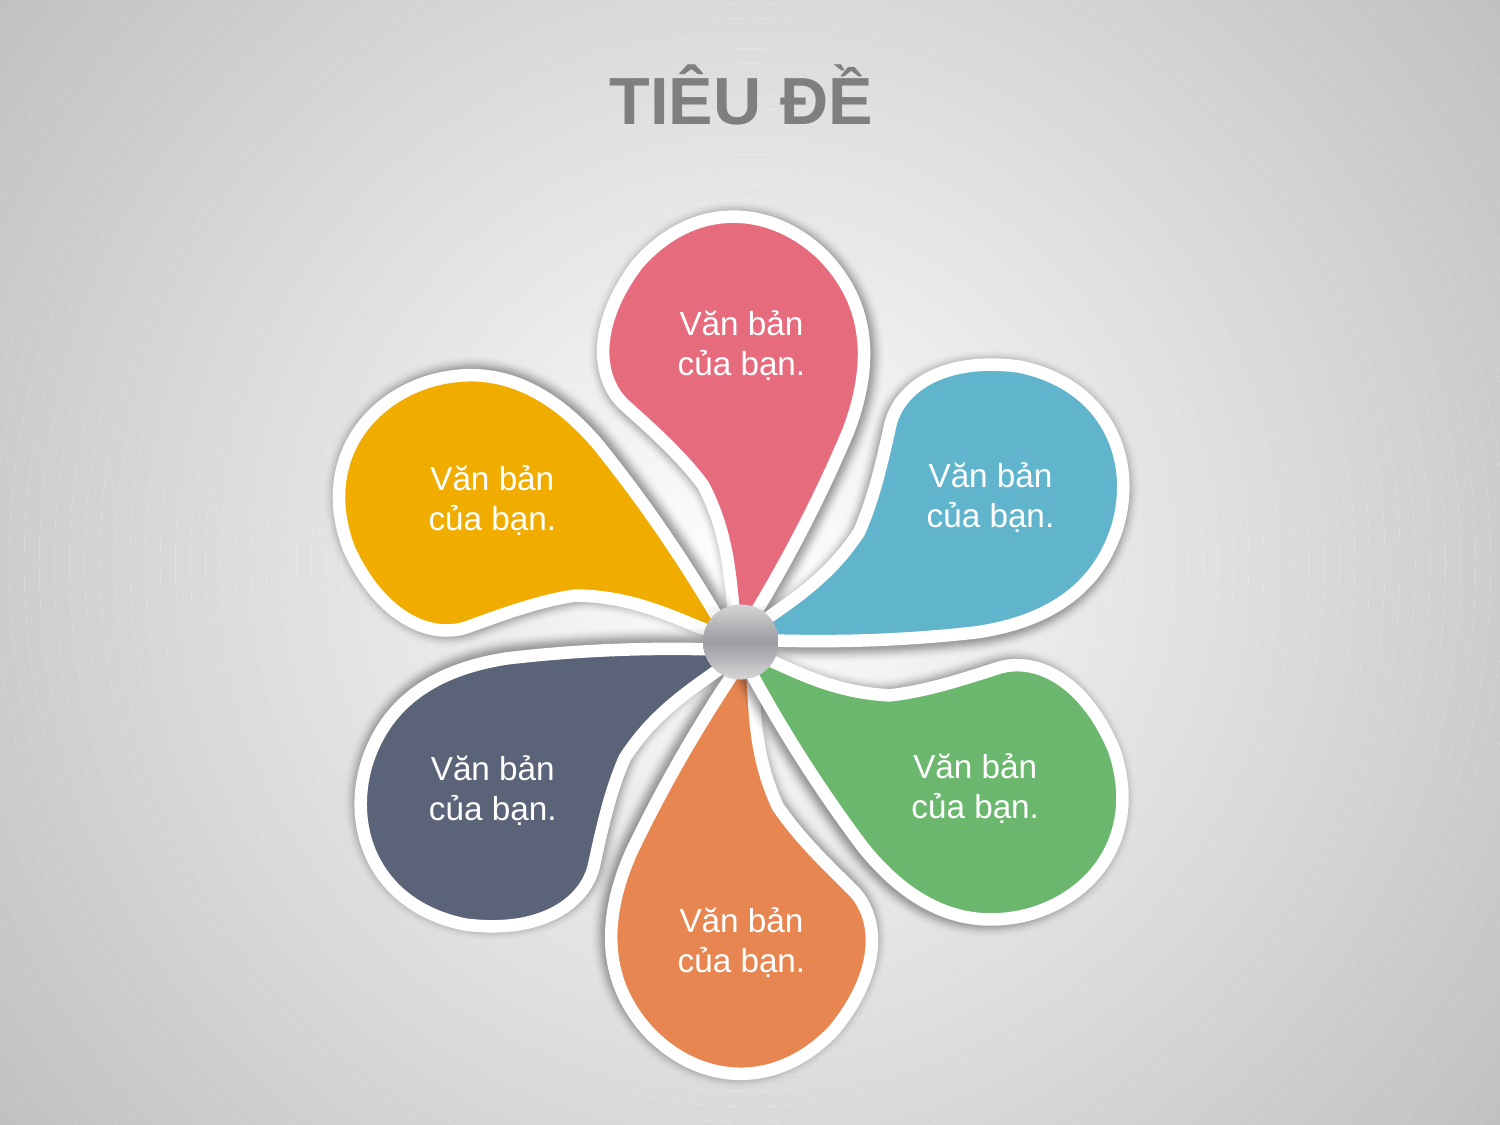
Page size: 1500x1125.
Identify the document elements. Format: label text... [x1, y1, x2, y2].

text_box [358, 646, 715, 929]
text_box [753, 661, 1125, 922]
text_box [700, 601, 782, 683]
text_box Văn bản của bạn. [638, 294, 845, 390]
text_box Văn bản của bạn. [887, 446, 1094, 542]
text_box [601, 214, 867, 605]
text_box [771, 362, 1126, 644]
text_box [336, 373, 713, 633]
text_box Văn bản của bạn. [389, 450, 596, 545]
text_box Văn bản của bạn. [872, 738, 1079, 833]
text_box Văn bản của bạn. [389, 739, 597, 835]
text_box Văn bản của bạn. [638, 892, 845, 987]
text_box [609, 680, 875, 1076]
text_box TIÊU ĐỀ [594, 50, 888, 146]
